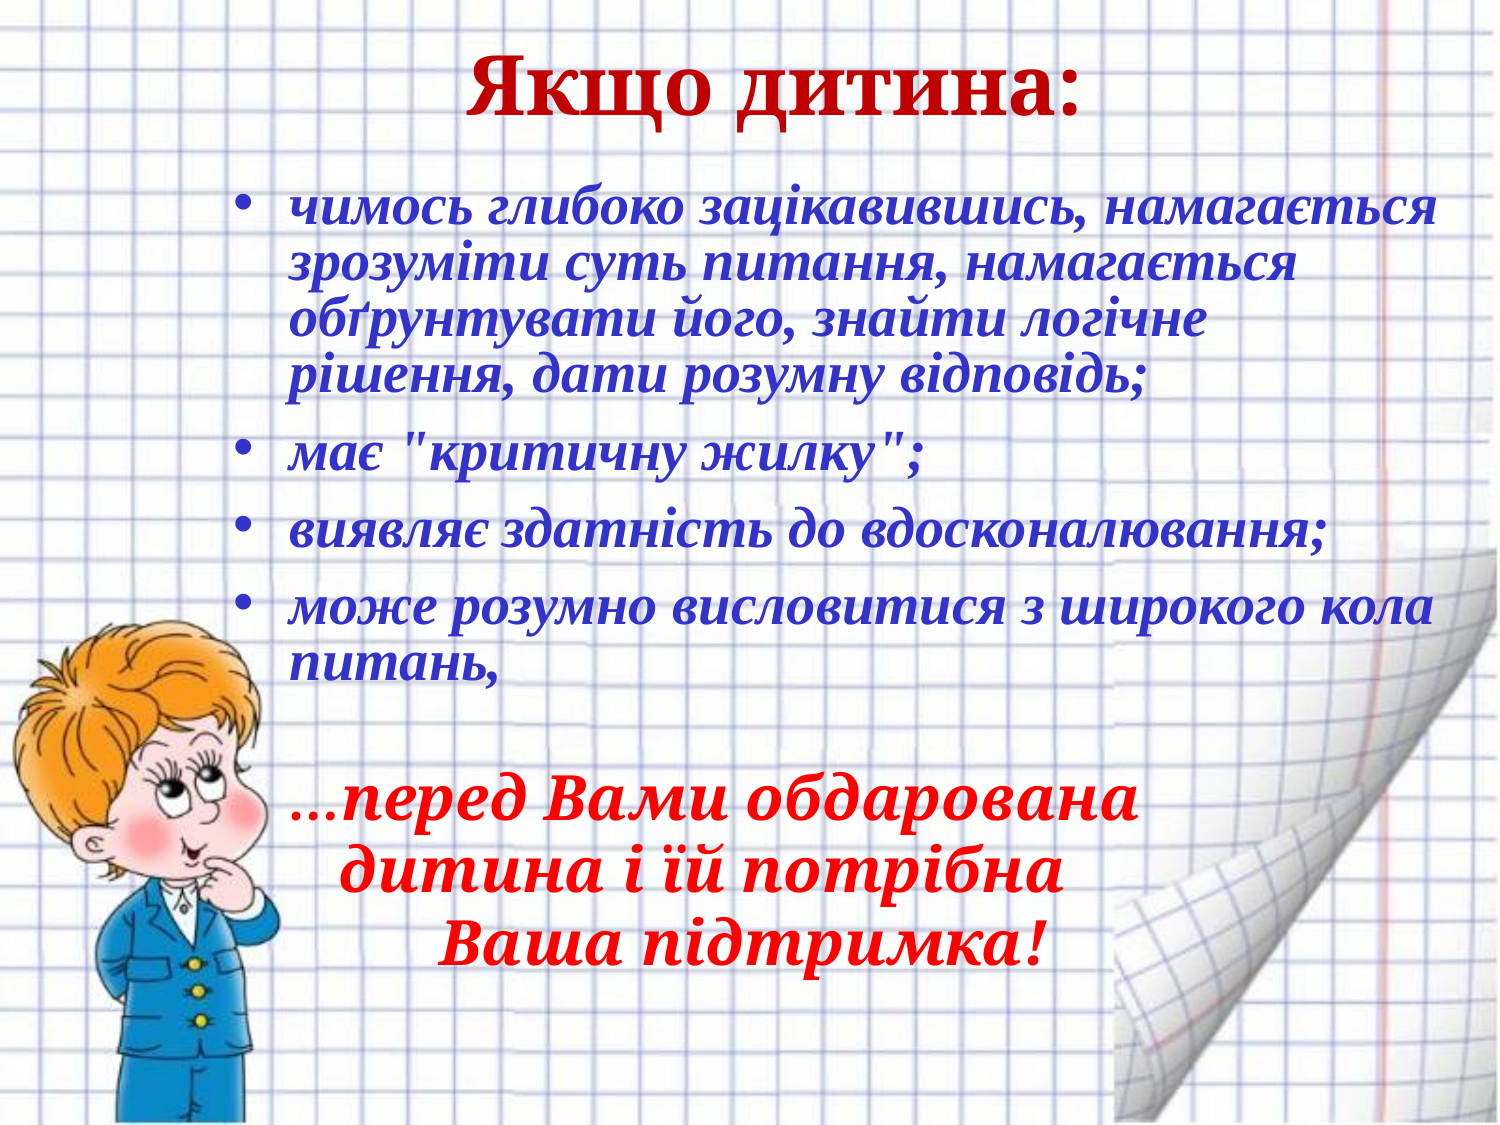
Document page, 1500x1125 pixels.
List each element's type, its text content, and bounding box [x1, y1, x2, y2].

list чимось глибоко зацікавившись, намагається зрозуміти суть питання, намагається обґрунтувати його, знайти логічне рішення, дати розумну відповідь; має "критичну жилку"; виявляє здатність до вдосконалювання; може розумно висловитися з широкого кола питань, …перед Вами обдарована дитина і їй потрібна Ваша підтримка! [218, 172, 1459, 1024]
picture [0, 0, 1500, 1125]
title Якщо дитина: [100, 30, 1451, 134]
